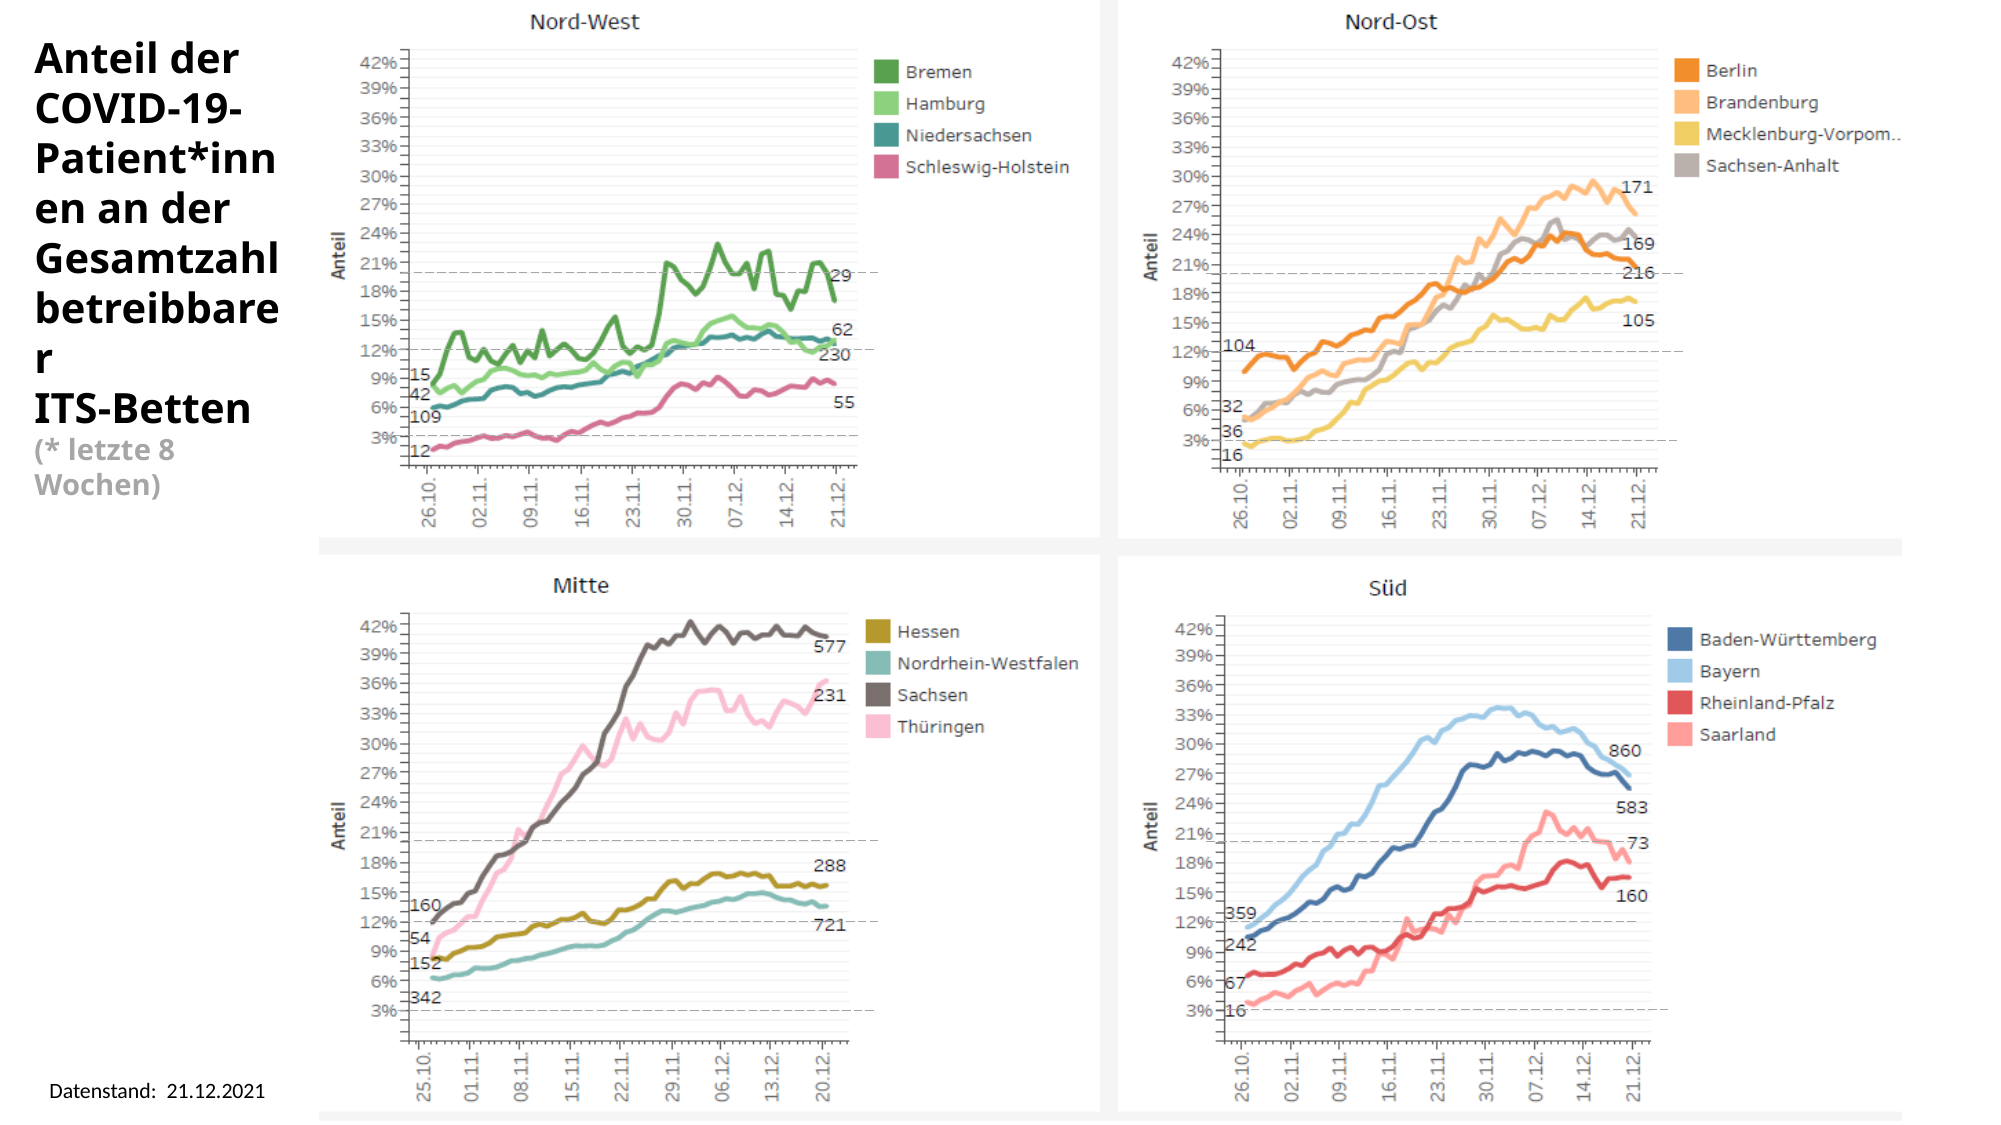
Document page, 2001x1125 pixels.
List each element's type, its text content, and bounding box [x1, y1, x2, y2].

picture [319, 0, 1902, 1125]
text_box Datenstand: 21.12.2021 [0, 1069, 281, 1111]
text_box Anteil der COVID-19-Patient*innen an der Gesamtzahl betreibbarer ITS-Betten (* letzte 8 Wochen) [19, 24, 300, 509]
